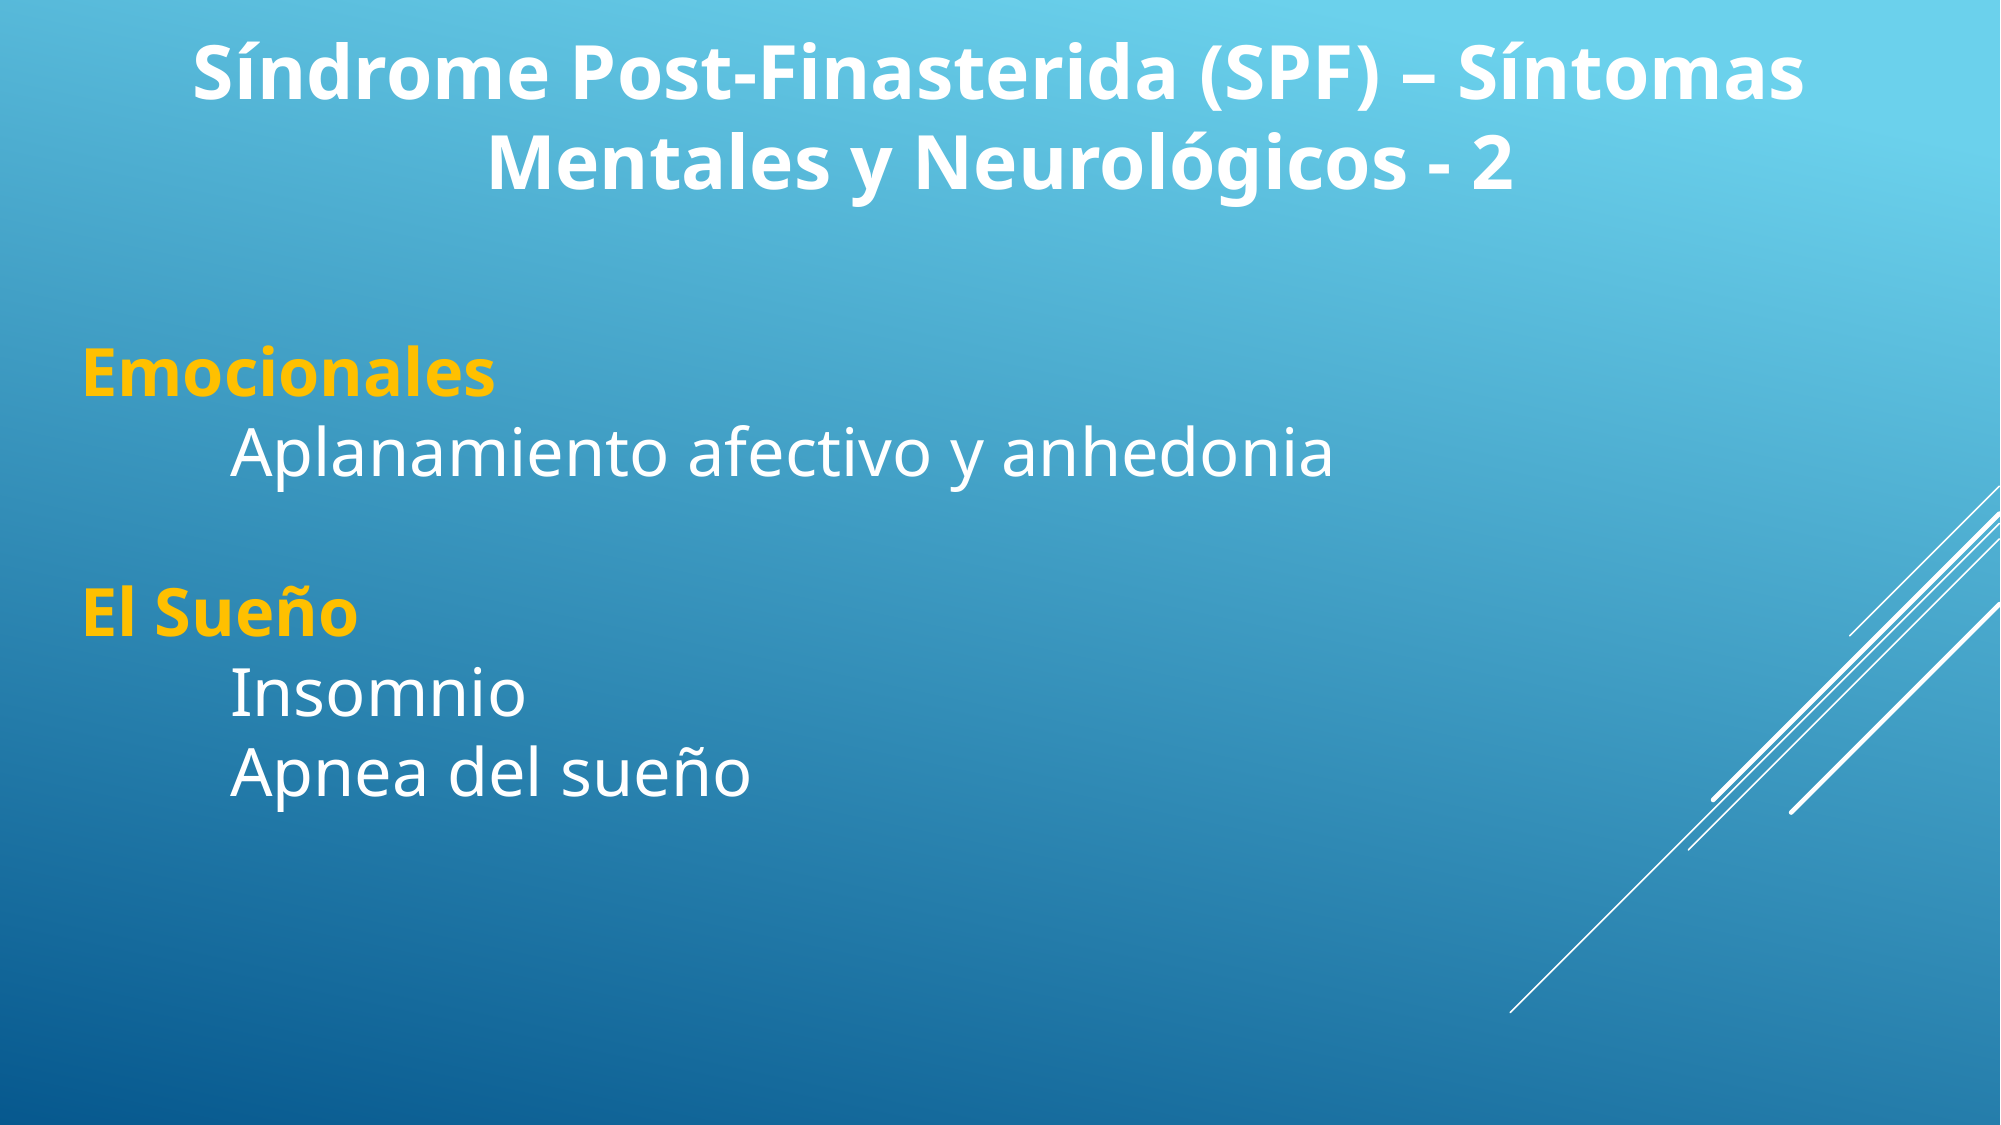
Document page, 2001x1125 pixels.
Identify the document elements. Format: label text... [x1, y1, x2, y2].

text_box Emocionales Aplanamiento afectivo y anhedonia El Sueño Insomnio Apnea del sueño [65, 322, 1978, 817]
text_box Síndrome Post-Finasterida (SPF) – Síntomas Mentales y Neurológicos - 2 [22, 17, 1978, 212]
